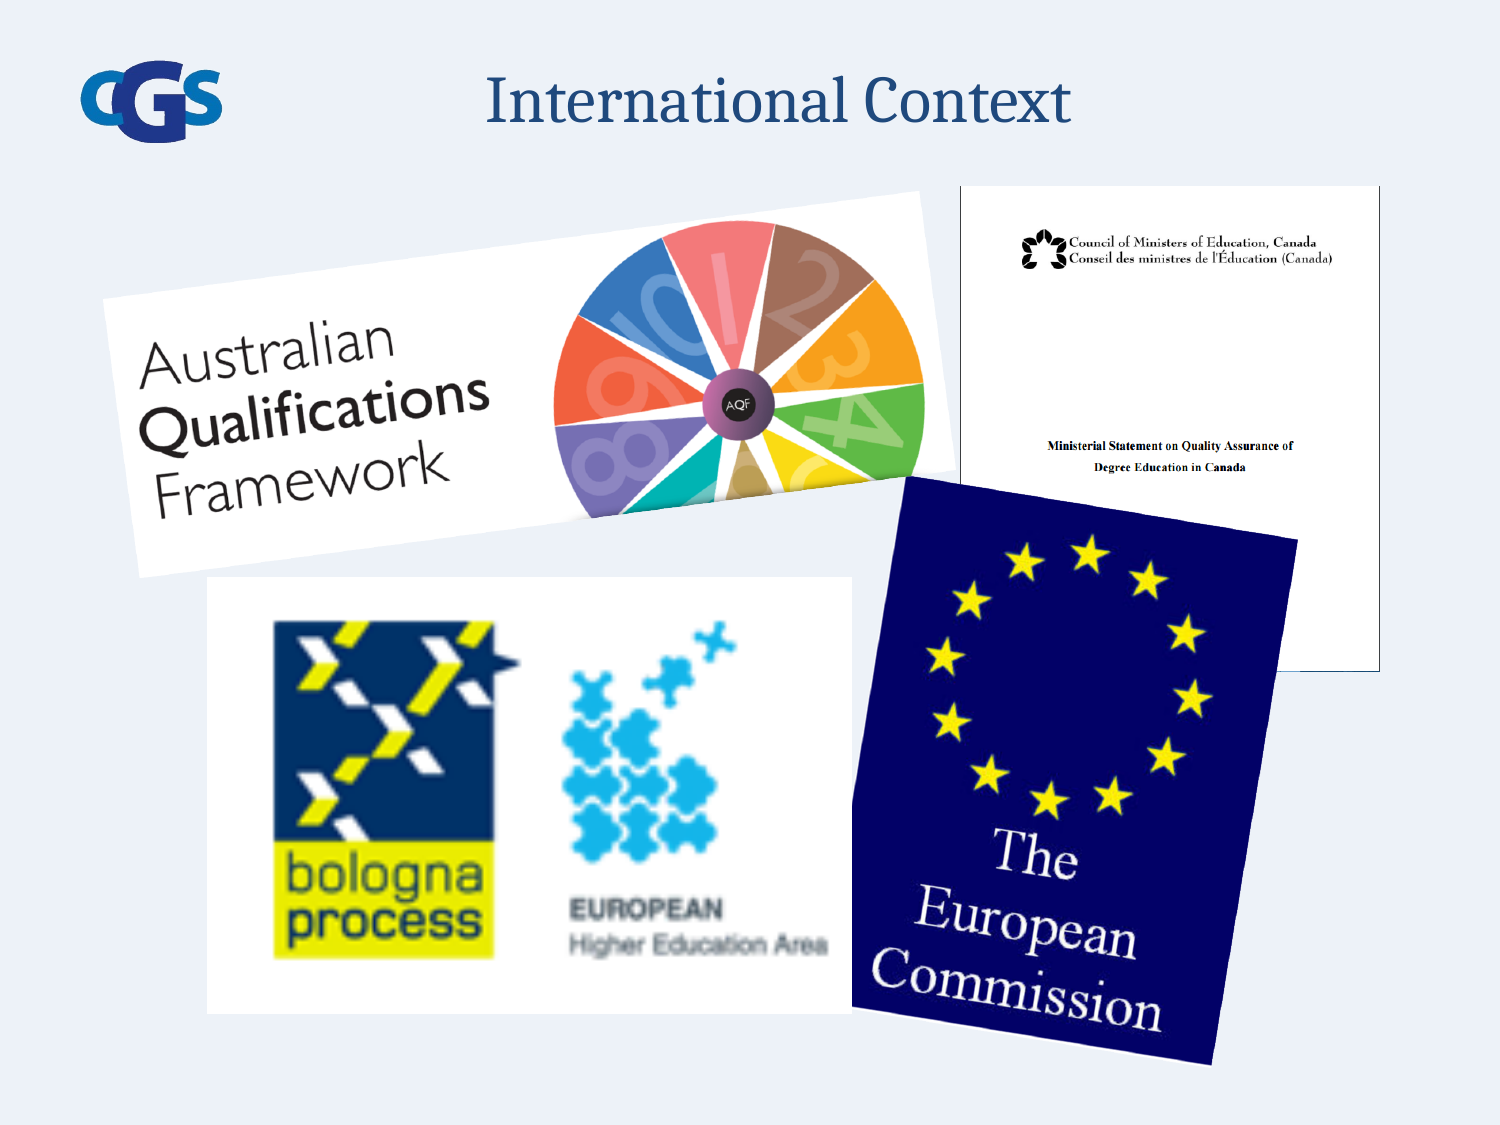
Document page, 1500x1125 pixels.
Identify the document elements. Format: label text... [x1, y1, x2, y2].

text_box International Context [470, 48, 1451, 144]
picture [104, 186, 1380, 1067]
picture [46, 50, 248, 143]
